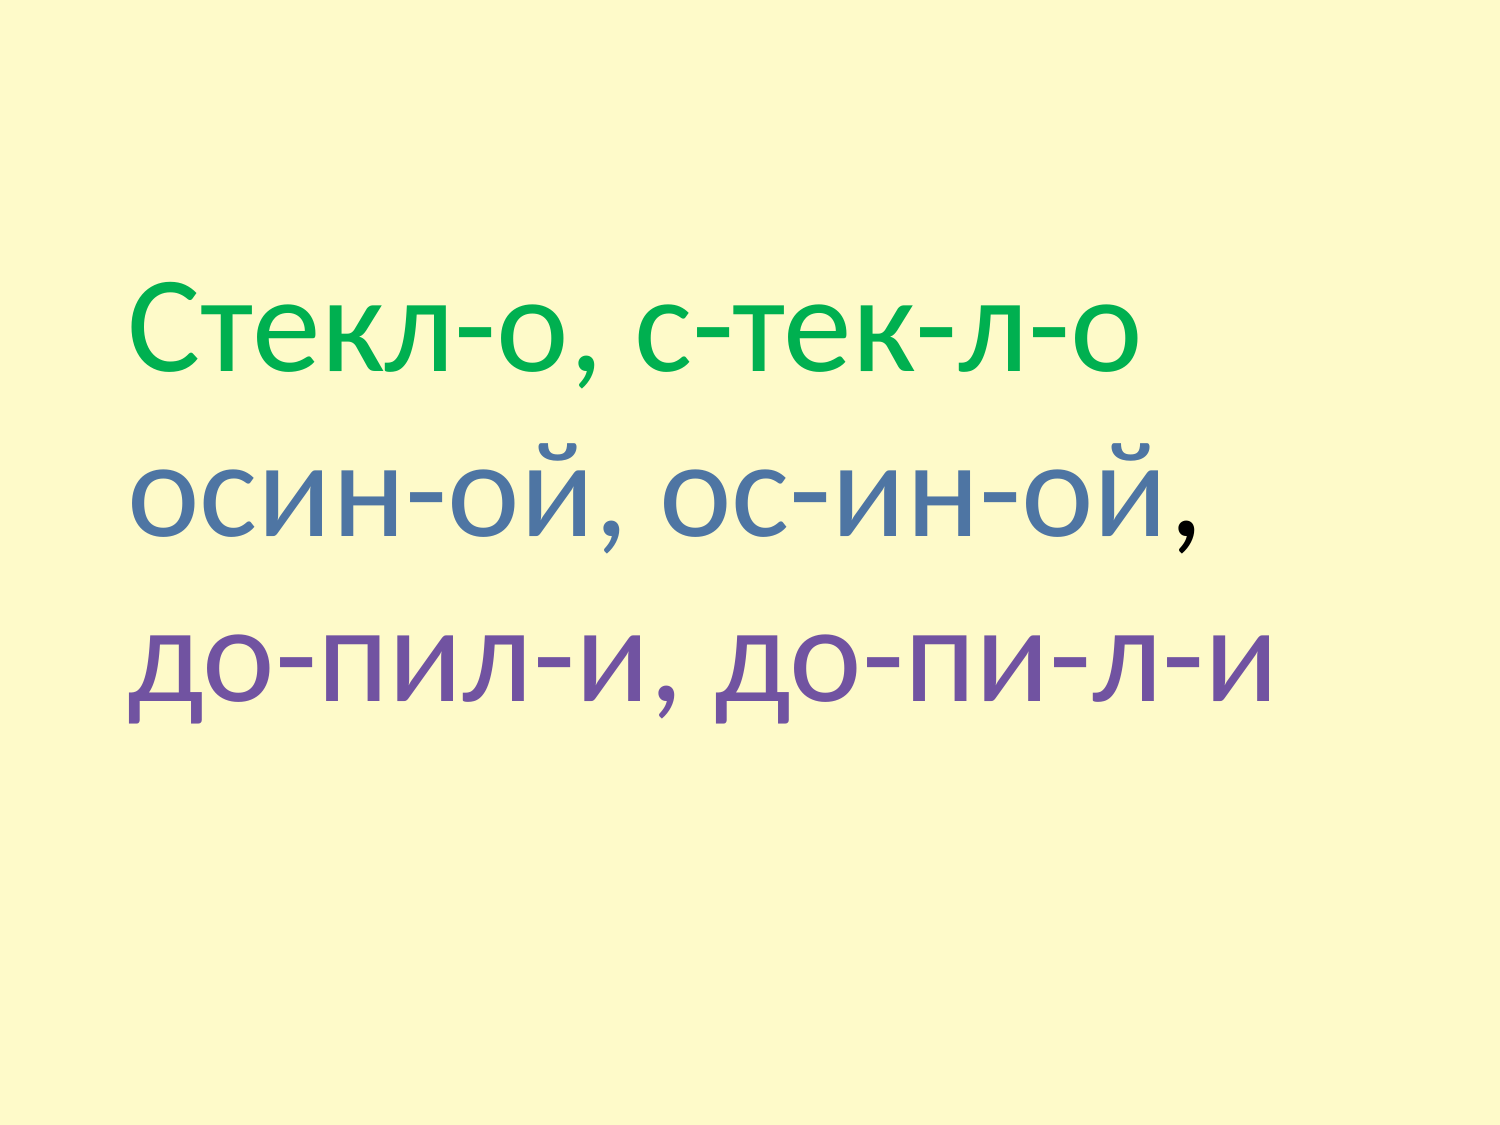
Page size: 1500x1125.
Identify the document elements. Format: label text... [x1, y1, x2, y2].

title Стекл-о, с-тек-л-о осин-ой, ос-ин-ой, до-пил-и, до-пи-л-и [112, 349, 1388, 973]
